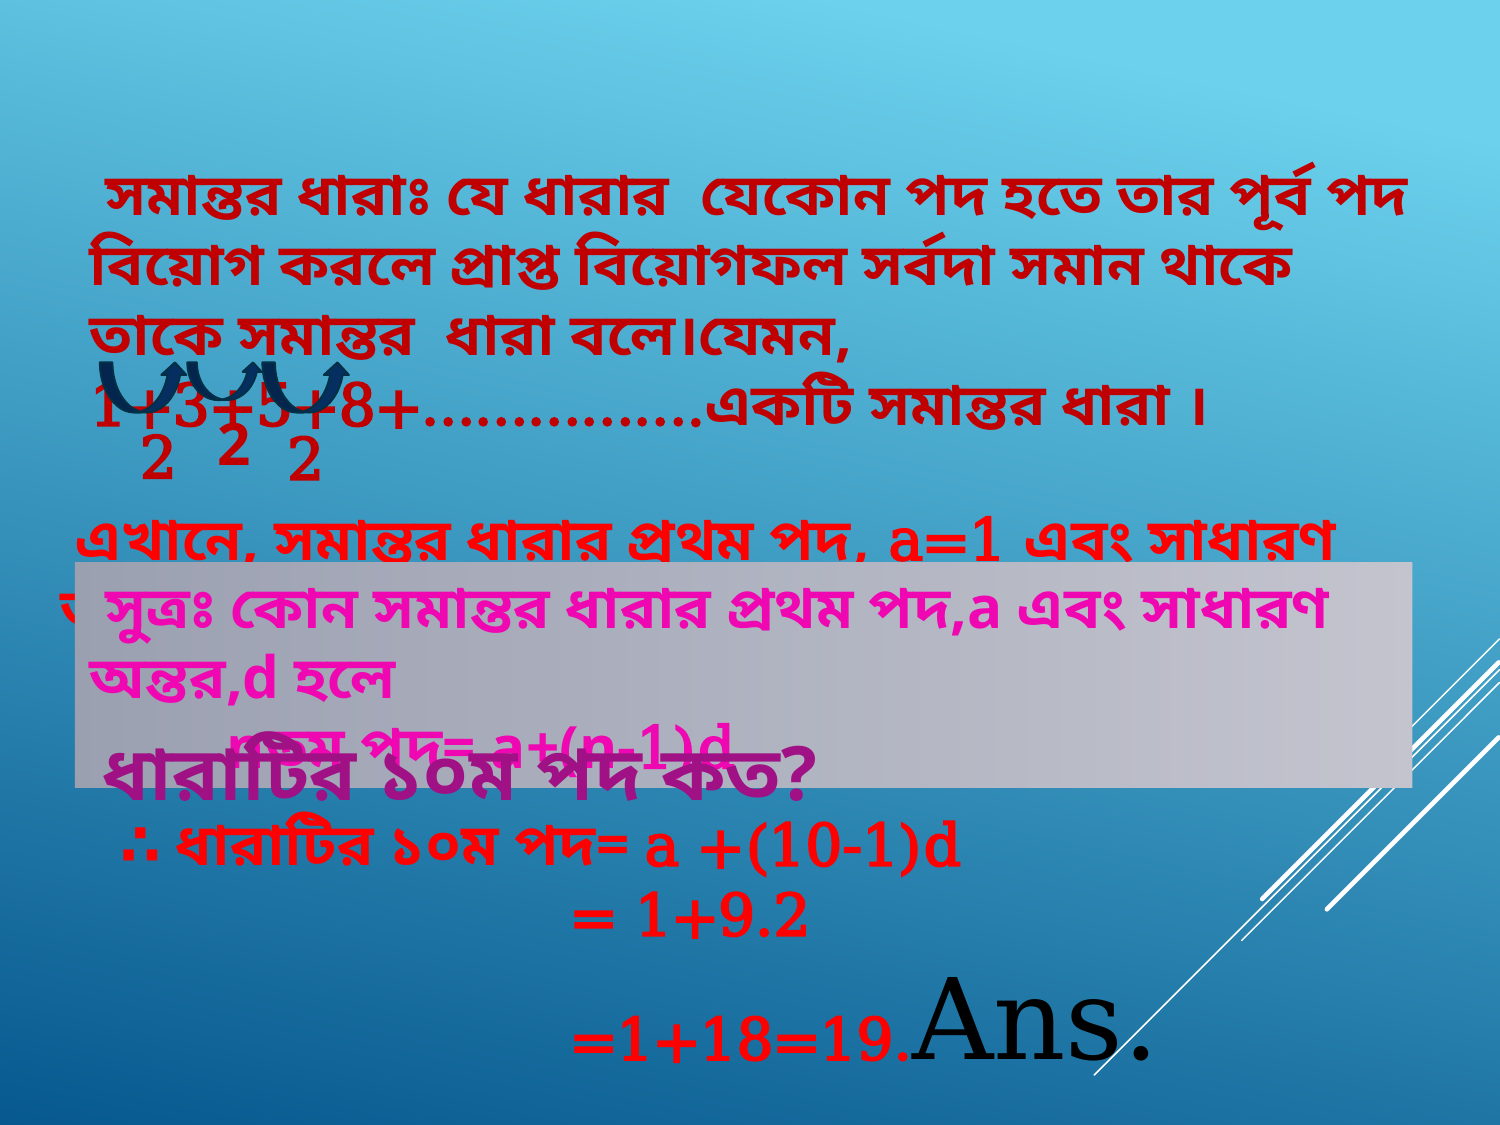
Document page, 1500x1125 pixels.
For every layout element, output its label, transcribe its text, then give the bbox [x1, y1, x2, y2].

text_box [186, 361, 262, 399]
text_box ধারাটির ১০ম পদ কত? [87, 718, 1363, 799]
text_box [98, 361, 188, 412]
text_box সমান্তর ধারাঃ যে ধারার যেকোন পদ হতে তার পূর্ব পদ বিয়োগ করলে প্রাপ্ত বিয়োগফল সর্বদা সমান থাকে তাকে সমান্তর ধারা বলে।যেমন, 1+3+5+8+…………….একটি সমান্তর ধারা । [74, 149, 1438, 445]
text_box সুত্রঃ কোন সমান্তর ধারার প্রথম পদ,a এবং সাধারণ অন্তর,d হলে nতম পদ= a+(n-1)d [74, 562, 1413, 788]
text_box ∴ ধারাটির ১০ম পদ= a +(10-1)d = 1+9.2 =1+18=19.Ans. [74, 799, 1425, 1090]
text_box এখানে, সমান্তর ধারার প্রথম পদ, a=1 এবং সাধারণ অন্তর,d=3-1=2 [45, 494, 1450, 650]
text_box 2 [262, 414, 388, 494]
text_box 2 [124, 412, 188, 494]
text_box [261, 361, 350, 414]
text_box 2 [187, 399, 288, 485]
